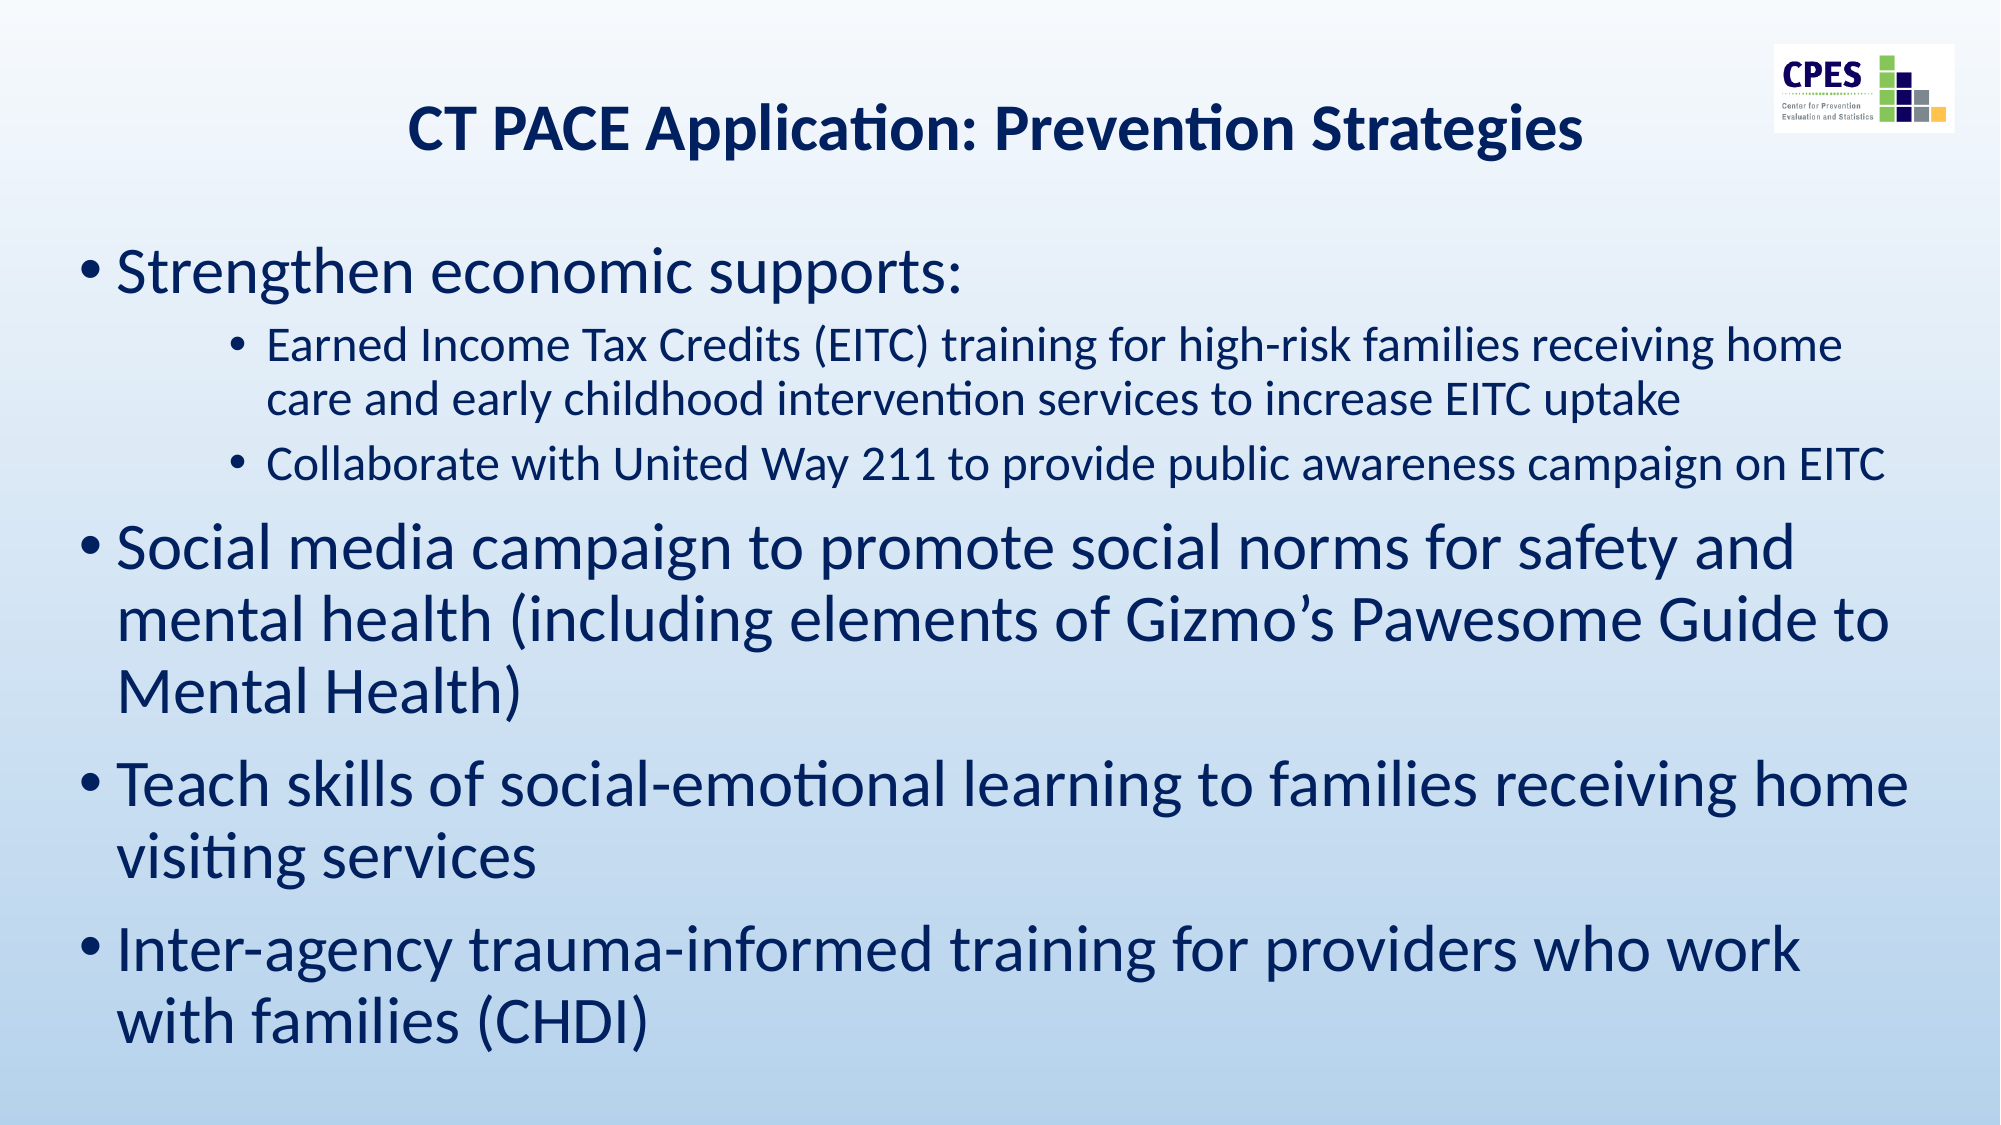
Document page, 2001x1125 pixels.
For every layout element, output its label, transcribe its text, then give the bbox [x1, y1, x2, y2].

picture [1773, 44, 1955, 133]
title CT PACE Application: Prevention Strategies [393, 76, 1605, 182]
list Strengthen economic supports: Earned Income Tax Credits (EITC) training for high-risk families receiving home care and early childhood intervention services to increase EITC uptake Collaborate with United Way 211 to provide public awareness campaign on EITC Social media campaign to promote social norms for safety and mental health (including elements of Gizmo’s Pawesome Guide to Mental Health) Teach skills of social-emotional learning to families receiving home visiting services Inter-agency trauma-informed training for providers who work with families (CHDI) [63, 228, 1935, 1082]
